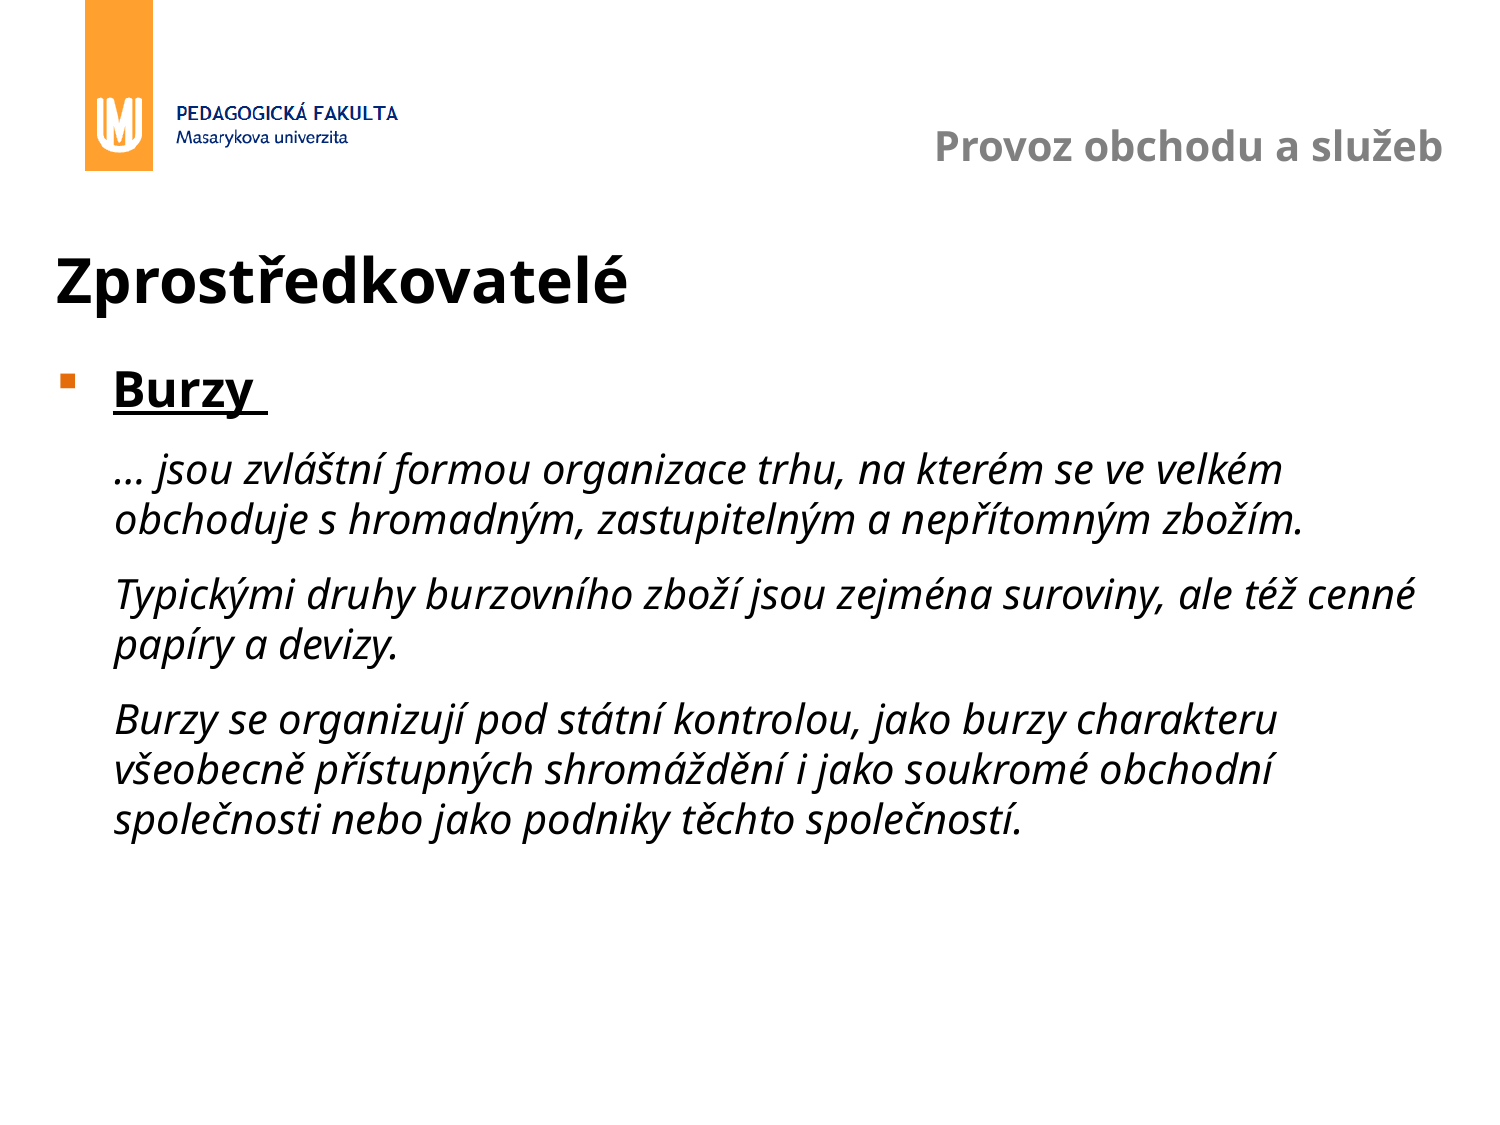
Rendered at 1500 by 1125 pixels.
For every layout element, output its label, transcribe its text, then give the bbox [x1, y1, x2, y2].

text_box Provoz obchodu a služeb [513, 29, 1459, 178]
picture [0, 0, 457, 178]
text_box Burzy … jsou zvláštní formou organizace trhu, na kterém se ve velkém obchoduje s hromadným, zastupitelným a nepřítomným zbožím. Typickými druhy burzovního zboží jsou zejména suroviny, ale též cenné papíry a devizy. Burzy se organizují pod státní kontrolou, jako burzy charakteru všeobecně přístupných shromáždění i jako soukromé obchodní společnosti nebo jako podniky těchto společností. [41, 349, 1459, 1083]
title Zprostředkovatelé [41, 219, 1459, 337]
